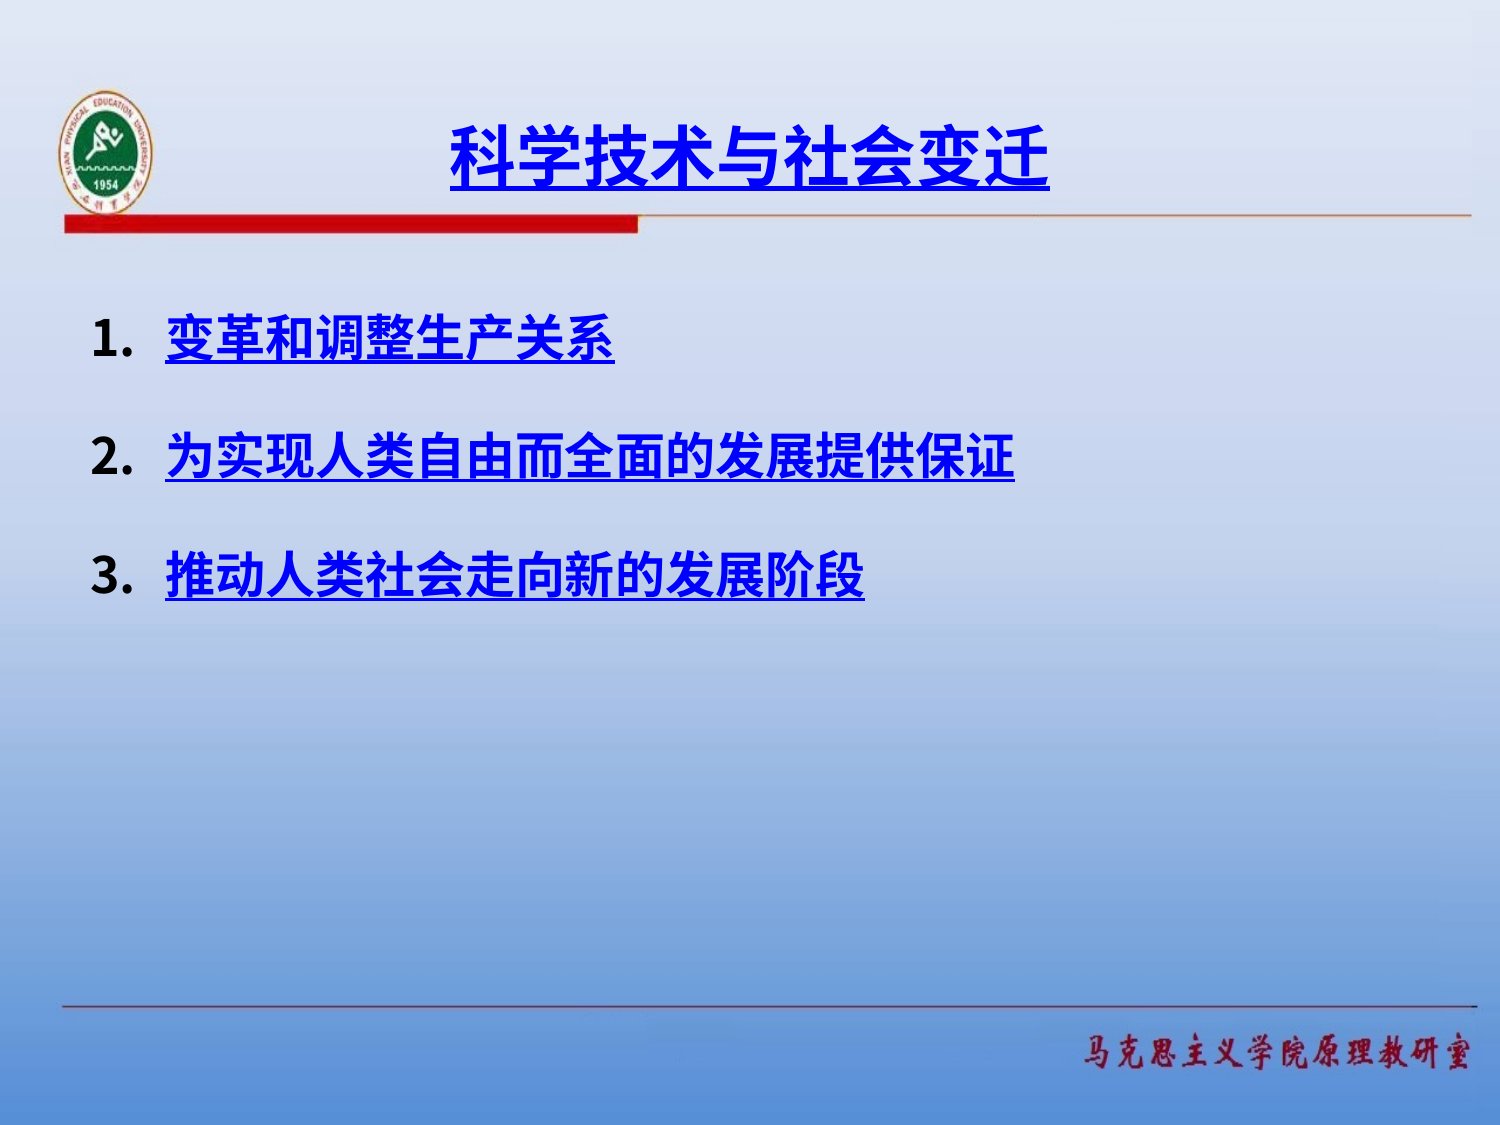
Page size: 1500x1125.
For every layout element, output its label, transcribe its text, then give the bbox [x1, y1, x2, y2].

picture [0, 0, 1500, 1125]
title 科学技术与社会变迁 [75, 45, 1425, 233]
list 变革和调整生产关系 为实现人类自由而全面的发展提供保证 推动人类社会走向新的发展阶段 [75, 262, 1425, 1005]
